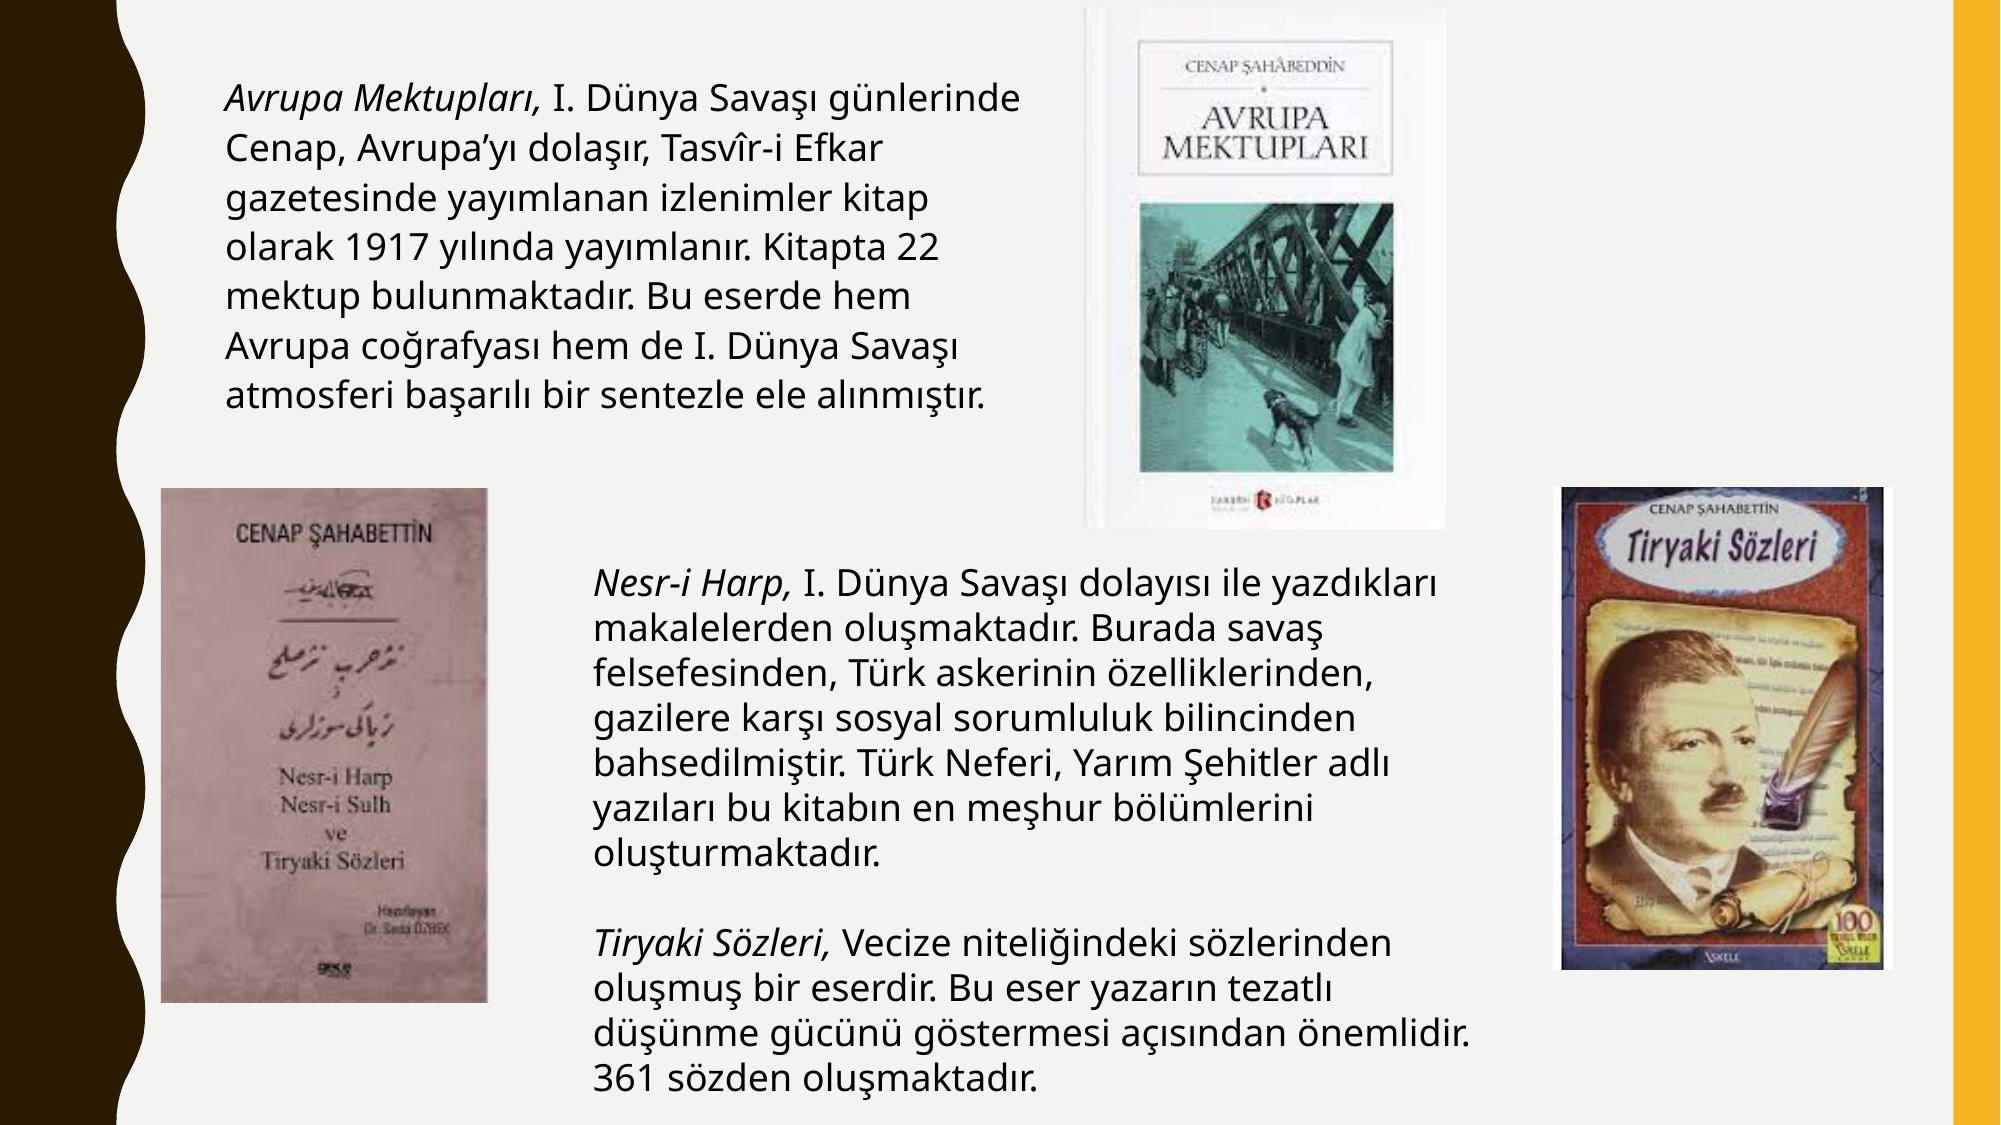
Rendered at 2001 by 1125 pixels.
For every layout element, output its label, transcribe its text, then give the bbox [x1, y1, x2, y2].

picture [1084, 7, 1446, 529]
picture [160, 488, 489, 1003]
list Avrupa Mektupları, I. Dünya Savaşı günlerinde Cenap, Avrupa’yı dolaşır, Tasvîr-i Efkar gazetesinde yayımlanan izlenimler kitap olarak 1917 yılında yayımlanır. Kitapta 22 mektup bulunmaktadır. Bu eserde hem Avrupa coğrafyası hem de I. Dünya Savaşı atmosferi başarılı bir sentezle ele alınmıştır. [210, 62, 1040, 488]
picture [1553, 487, 1893, 970]
text_box Nesr-i Harp, I. Dünya Savaşı dolayısı ile yazdıkları makalelerden oluşmaktadır. Burada savaş felsefesinden, Türk askerinin özelliklerinden, gazilere karşı sosyal sorumluluk bilincinden bahsedilmiştir. Türk Neferi, Yarım Şehitler adlı yazıları bu kitabın en meşhur bölümlerini oluşturmaktadır. Tiryaki Sözleri, Vecize niteliğindeki sözlerinden oluşmuş bir eserdir. Bu eser yazarın tezatlı düşünme gücünü göstermesi açısından önemlidir. 361 sözden oluşmaktadır. [578, 551, 1492, 1106]
